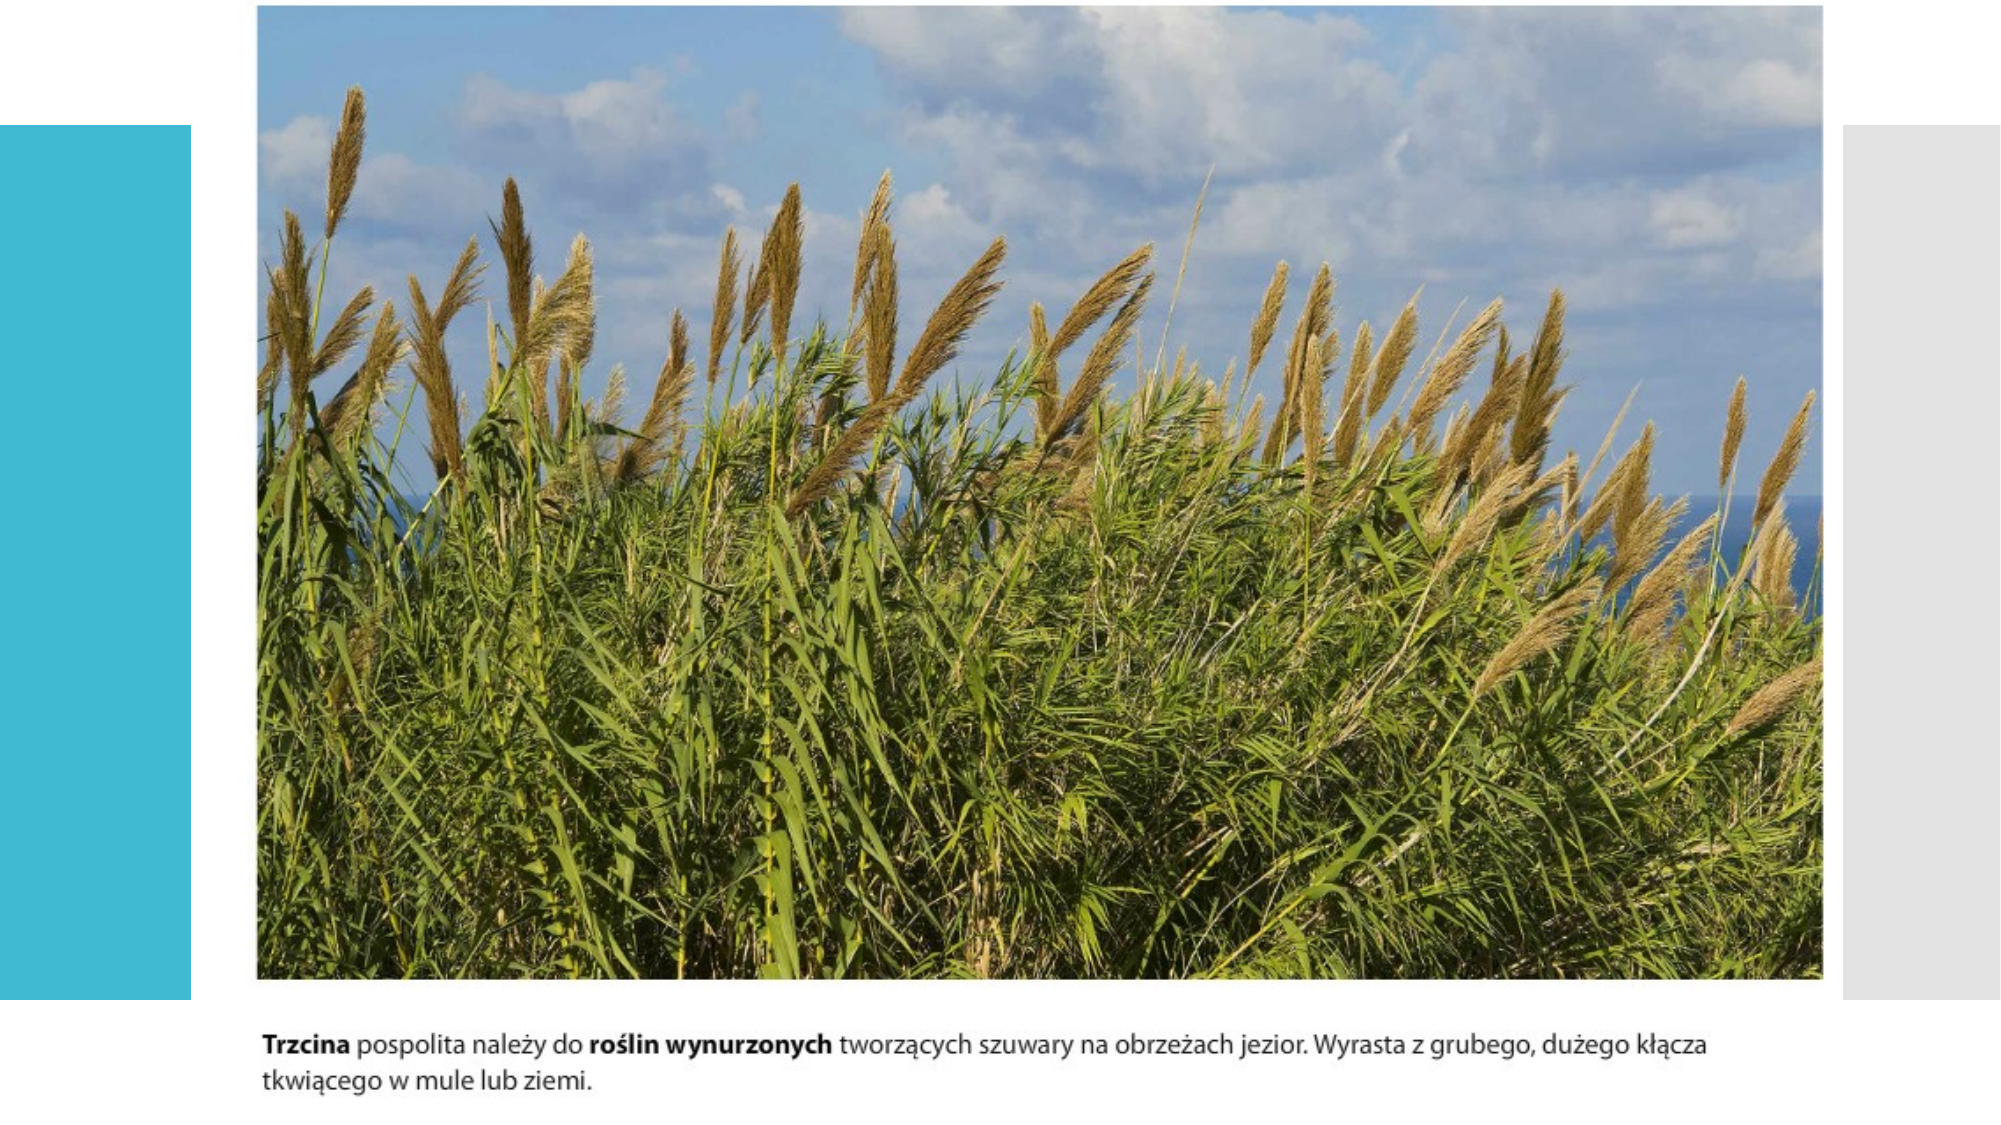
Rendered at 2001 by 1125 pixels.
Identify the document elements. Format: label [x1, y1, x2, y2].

picture [191, 0, 1843, 1125]
